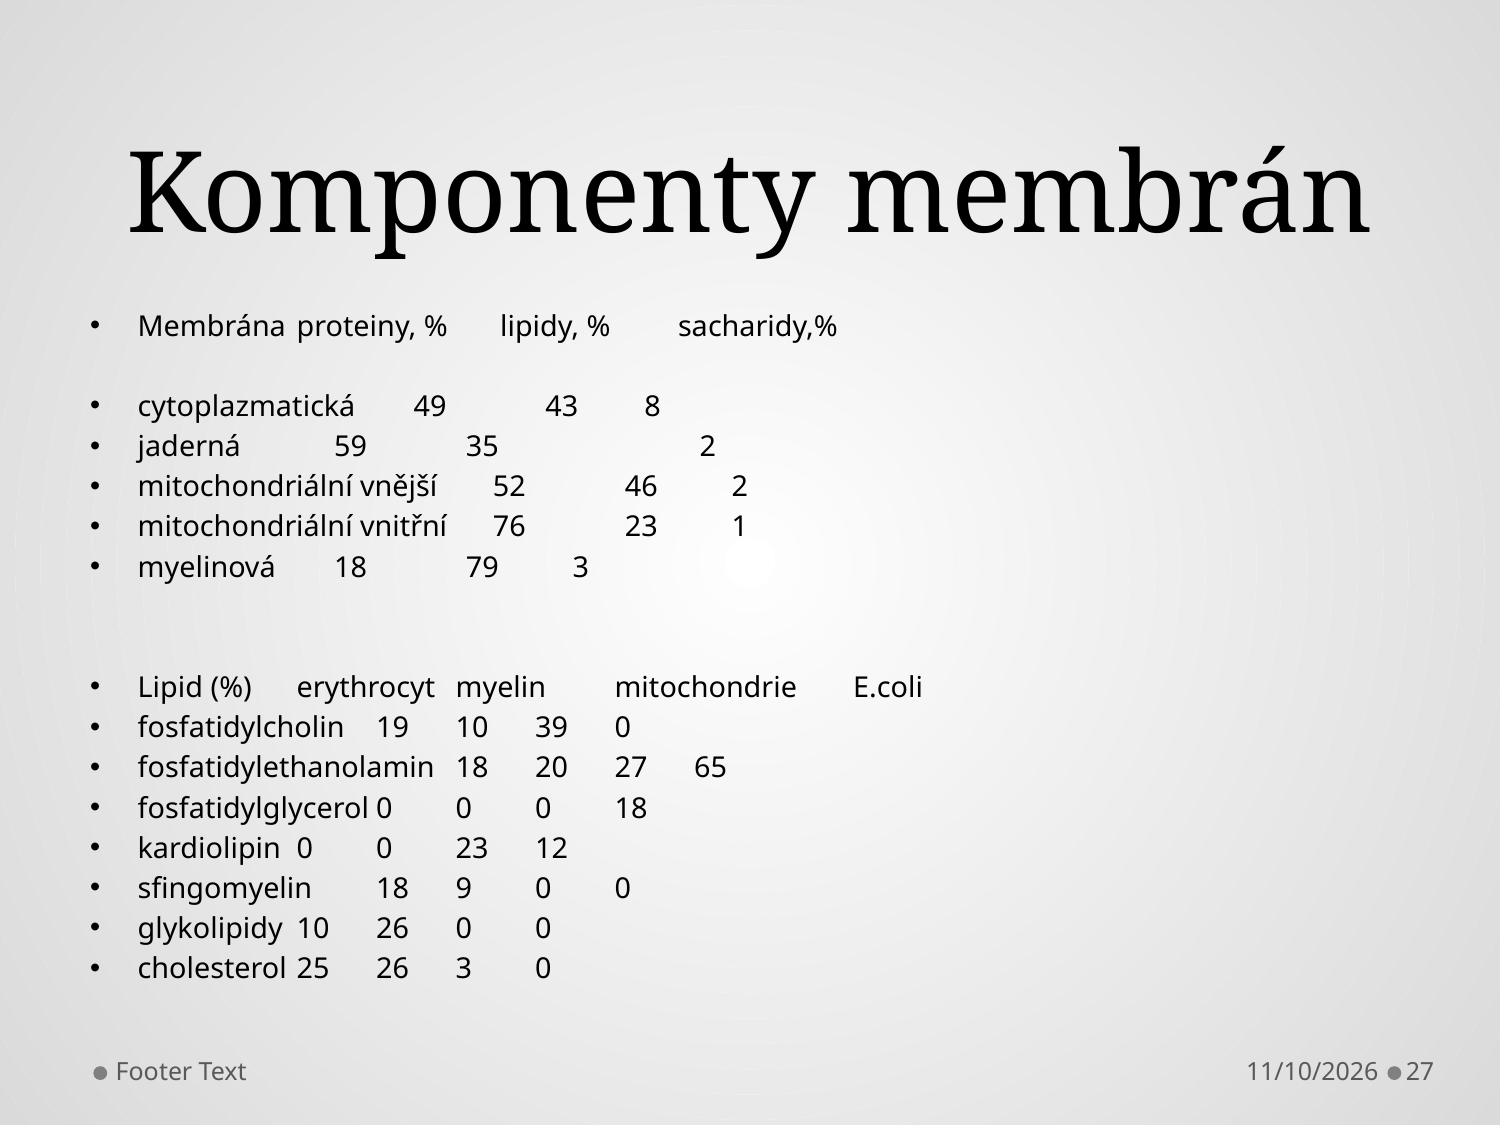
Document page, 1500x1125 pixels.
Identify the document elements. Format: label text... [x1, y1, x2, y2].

footer Footer Text [108, 1042, 576, 1103]
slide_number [1043, 1042, 1386, 1103]
title Komponenty membrán [75, 0, 1425, 262]
slide_number 27 [1401, 1042, 1494, 1103]
list Membrána proteiny, % lipidy, % sacharidy,% cytoplazmatická 49 43 8 jaderná 59 35 2 mitochondriální vnější 52 46 2 mitochondriální vnitřní 76 23 1 myelinová 18 79 3 Lipid (%) erythrocyt myelin mitochondrie E.coli fosfatidylcholin 19 10 39 0 fosfatidylethanolamin 18 20 27 65 fosfatidylglycerol 0 0 0 18 kardiolipin 0 0 23 12 sfingomyelin 18 9 0 0 glykolipidy 10 26 0 0 cholesterol 25 26 3 0 [75, 262, 1425, 1005]
